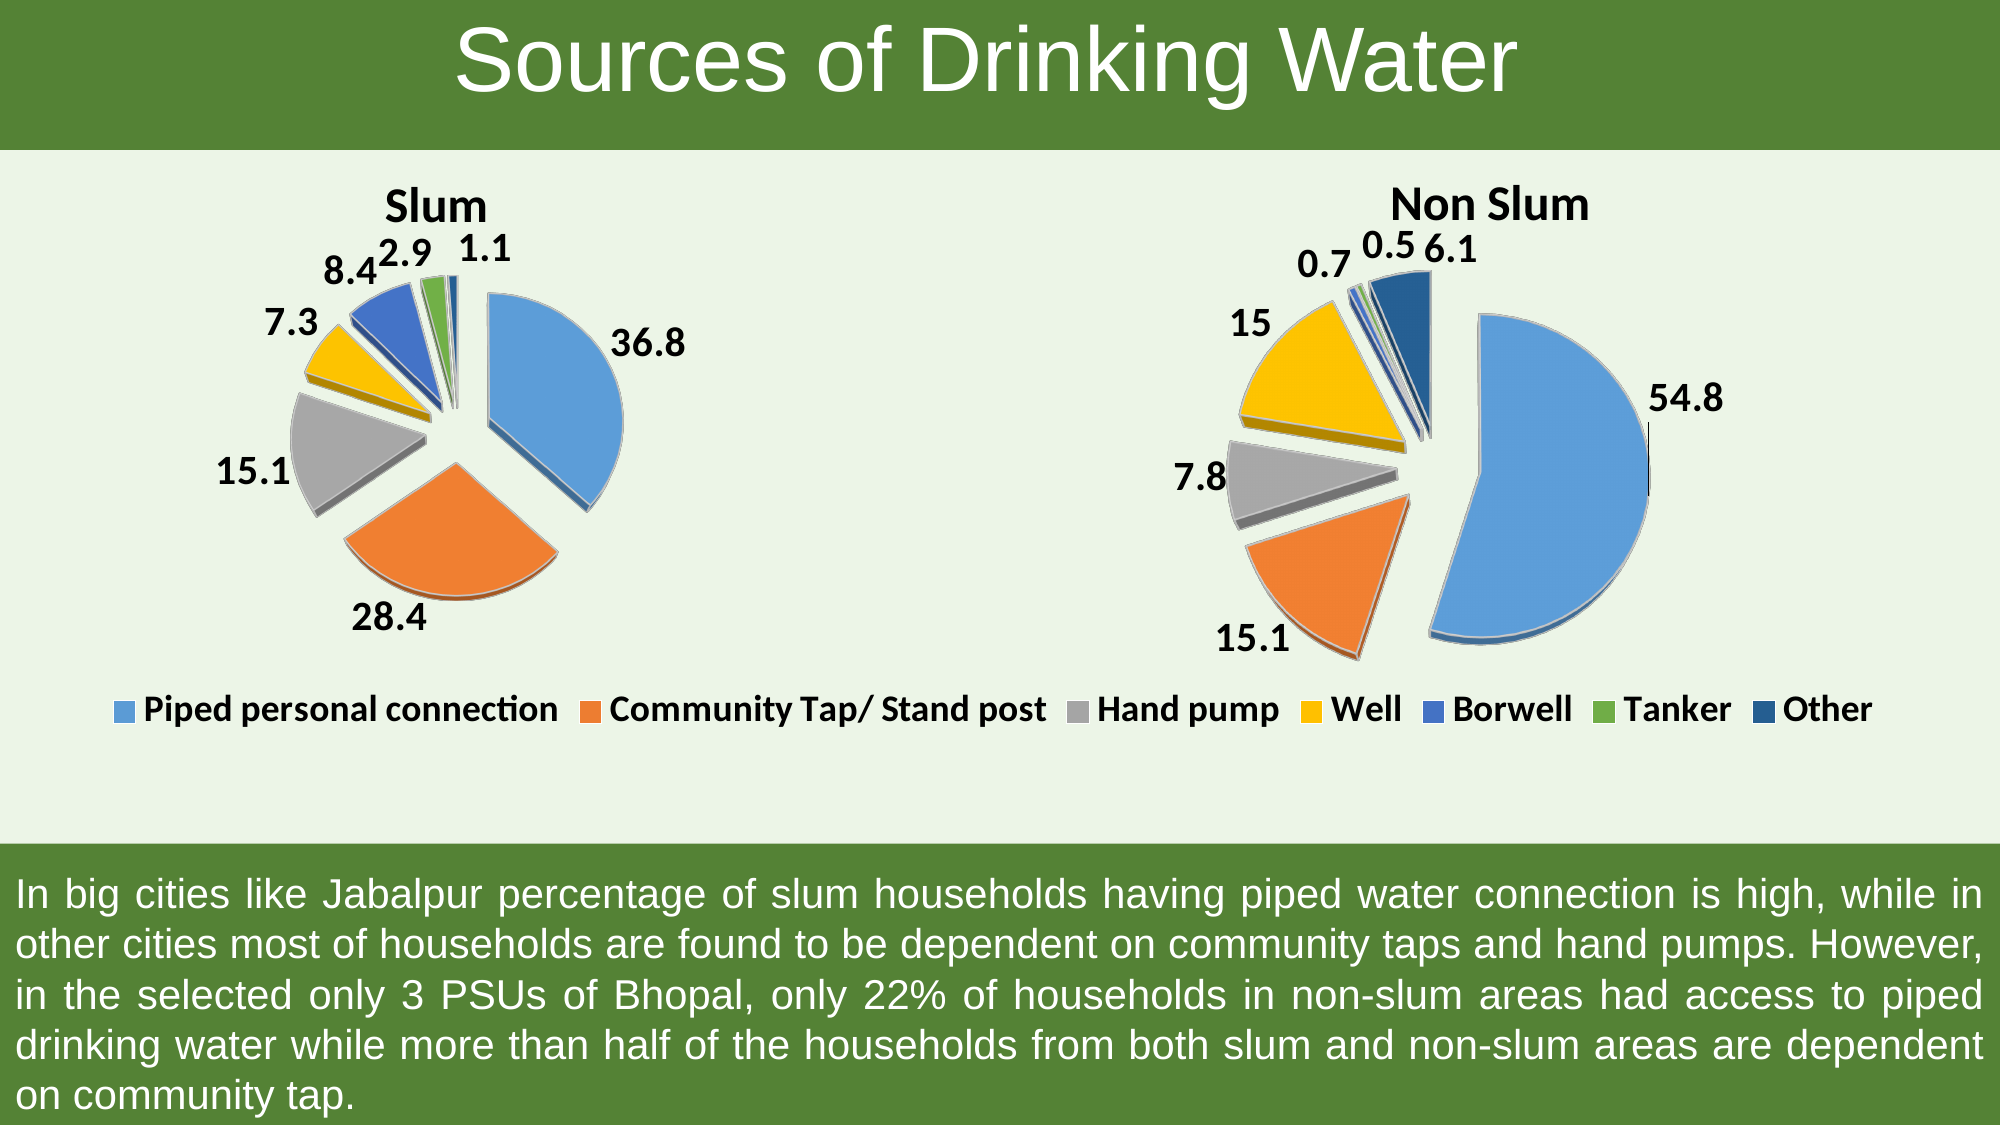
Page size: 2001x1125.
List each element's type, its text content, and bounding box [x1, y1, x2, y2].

chart [0, 149, 2000, 831]
text_box In big cities like Jabalpur percentage of slum households having piped water connection is high, while in other cities most of households are found to be dependent on community taps and hand pumps. However, in the selected only 3 PSUs of Bhopal, only 22% of households in non-slum areas had access to piped drinking water while more than half of the households from both slum and non-slum areas are dependent on community tap. [0, 843, 2000, 1125]
title Sources of Drinking Water [0, 0, 2000, 150]
